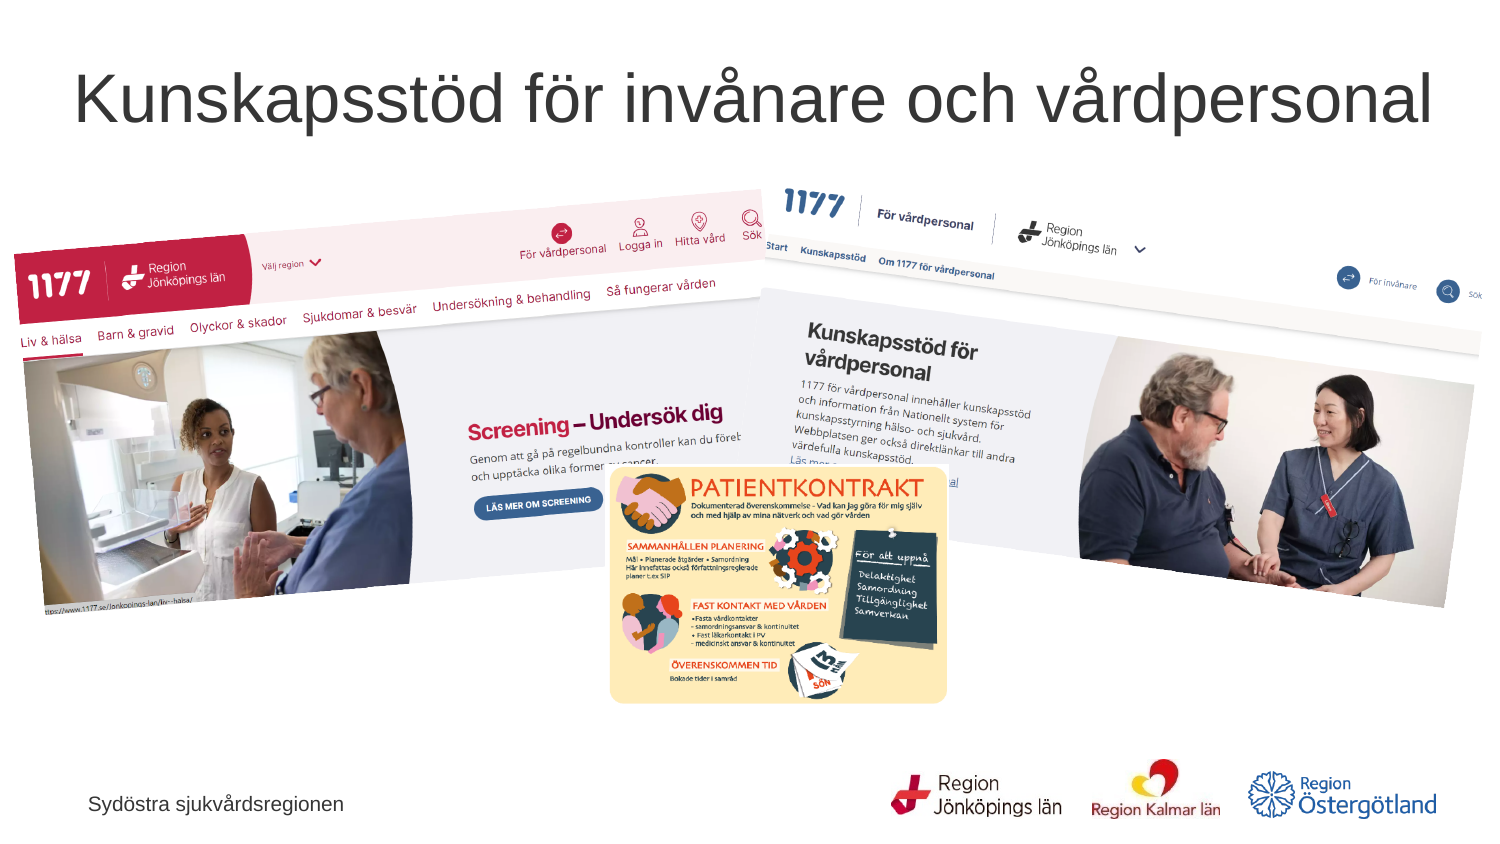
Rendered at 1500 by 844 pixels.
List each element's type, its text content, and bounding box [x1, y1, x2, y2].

picture [1092, 759, 1220, 819]
picture [15, 174, 1490, 707]
picture [891, 771, 1062, 819]
picture [1248, 771, 1436, 819]
title Kunskapsstöd för invånare och vårdpersonal [58, 24, 1475, 166]
